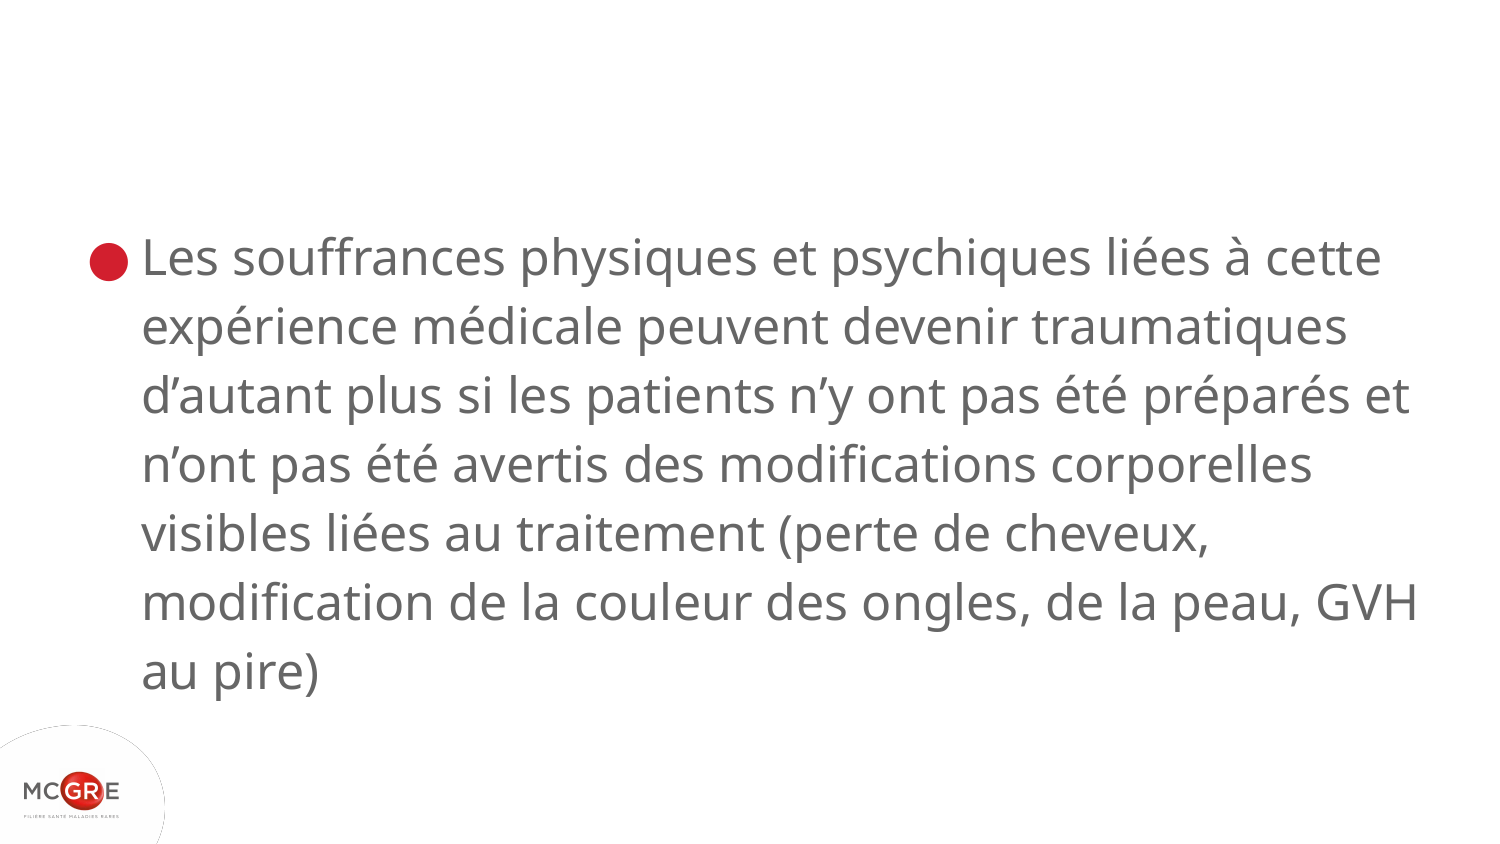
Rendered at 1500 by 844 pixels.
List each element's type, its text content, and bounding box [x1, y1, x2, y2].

picture [0, 725, 165, 844]
list Les souffrances physiques et psychiques liées à cette expérience médicale peuvent devenir traumatiques d’autant plus si les patients n’y ont pas été préparés et n’ont pas été avertis des modifications corporelles visibles liées au traitement (perte de cheveux, modification de la couleur des ongles, de la peau, GVH au pire) [51, 201, 1449, 750]
